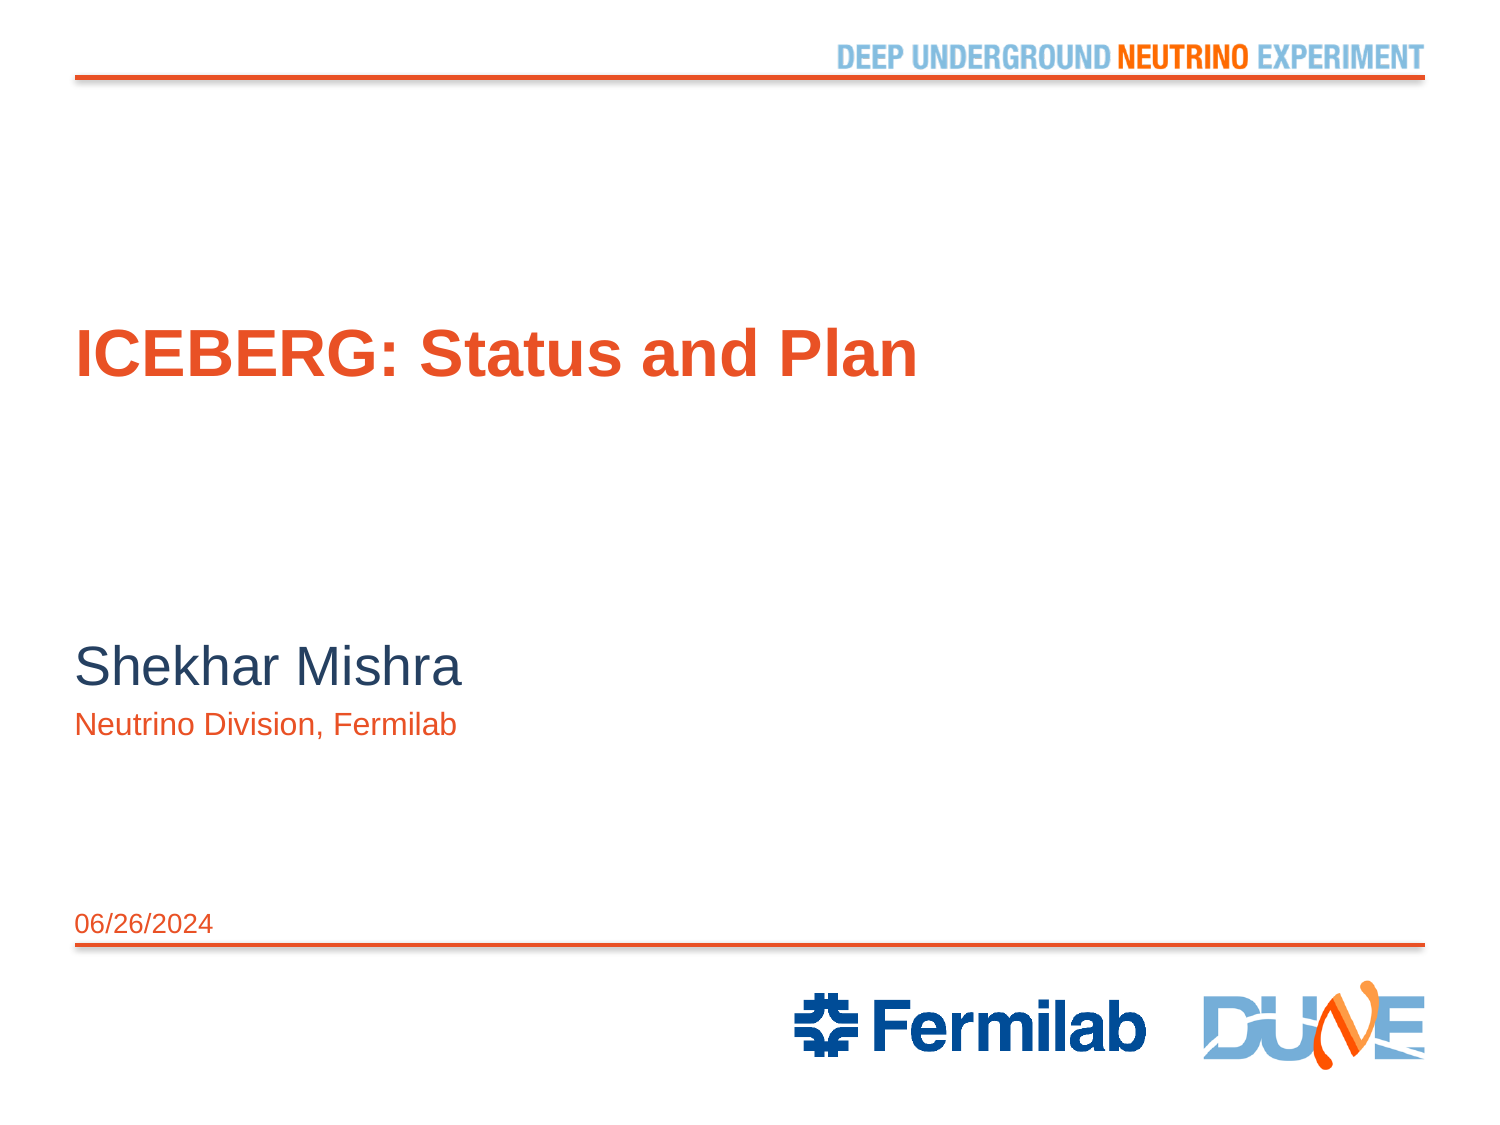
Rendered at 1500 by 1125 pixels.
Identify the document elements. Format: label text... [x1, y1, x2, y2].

picture [1116, 39, 1426, 71]
list Shekhar Mishra Neutrino Division, Fermilab 06/26/2024 [74, 630, 1424, 942]
picture [786, 986, 1153, 1065]
picture [1201, 976, 1427, 1072]
picture [835, 40, 1113, 72]
title ICEBERG: Status and Plan [75, 201, 1424, 390]
